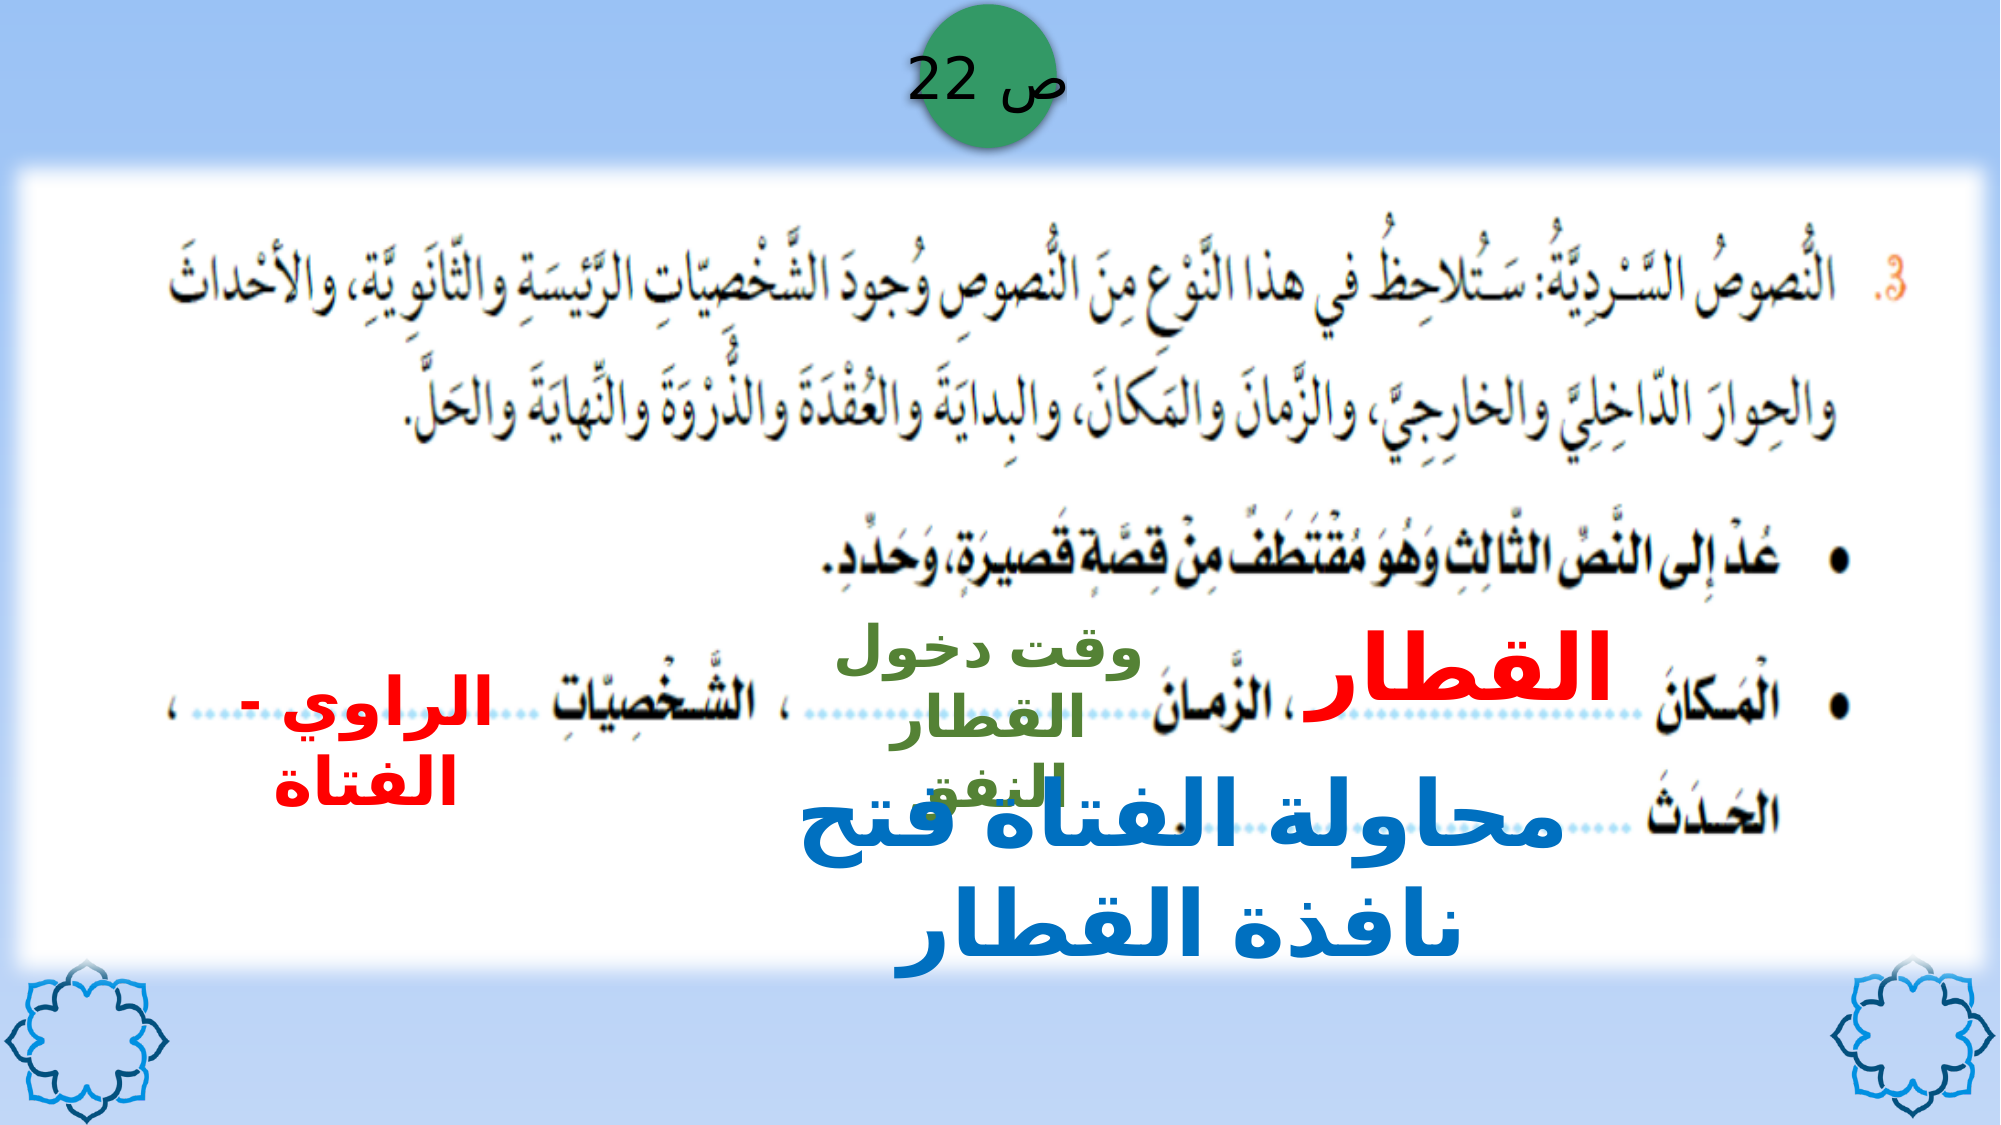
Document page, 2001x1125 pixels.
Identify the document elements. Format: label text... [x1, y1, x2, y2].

text_box ص 22 [919, 4, 1057, 148]
picture [0, 149, 2000, 1125]
